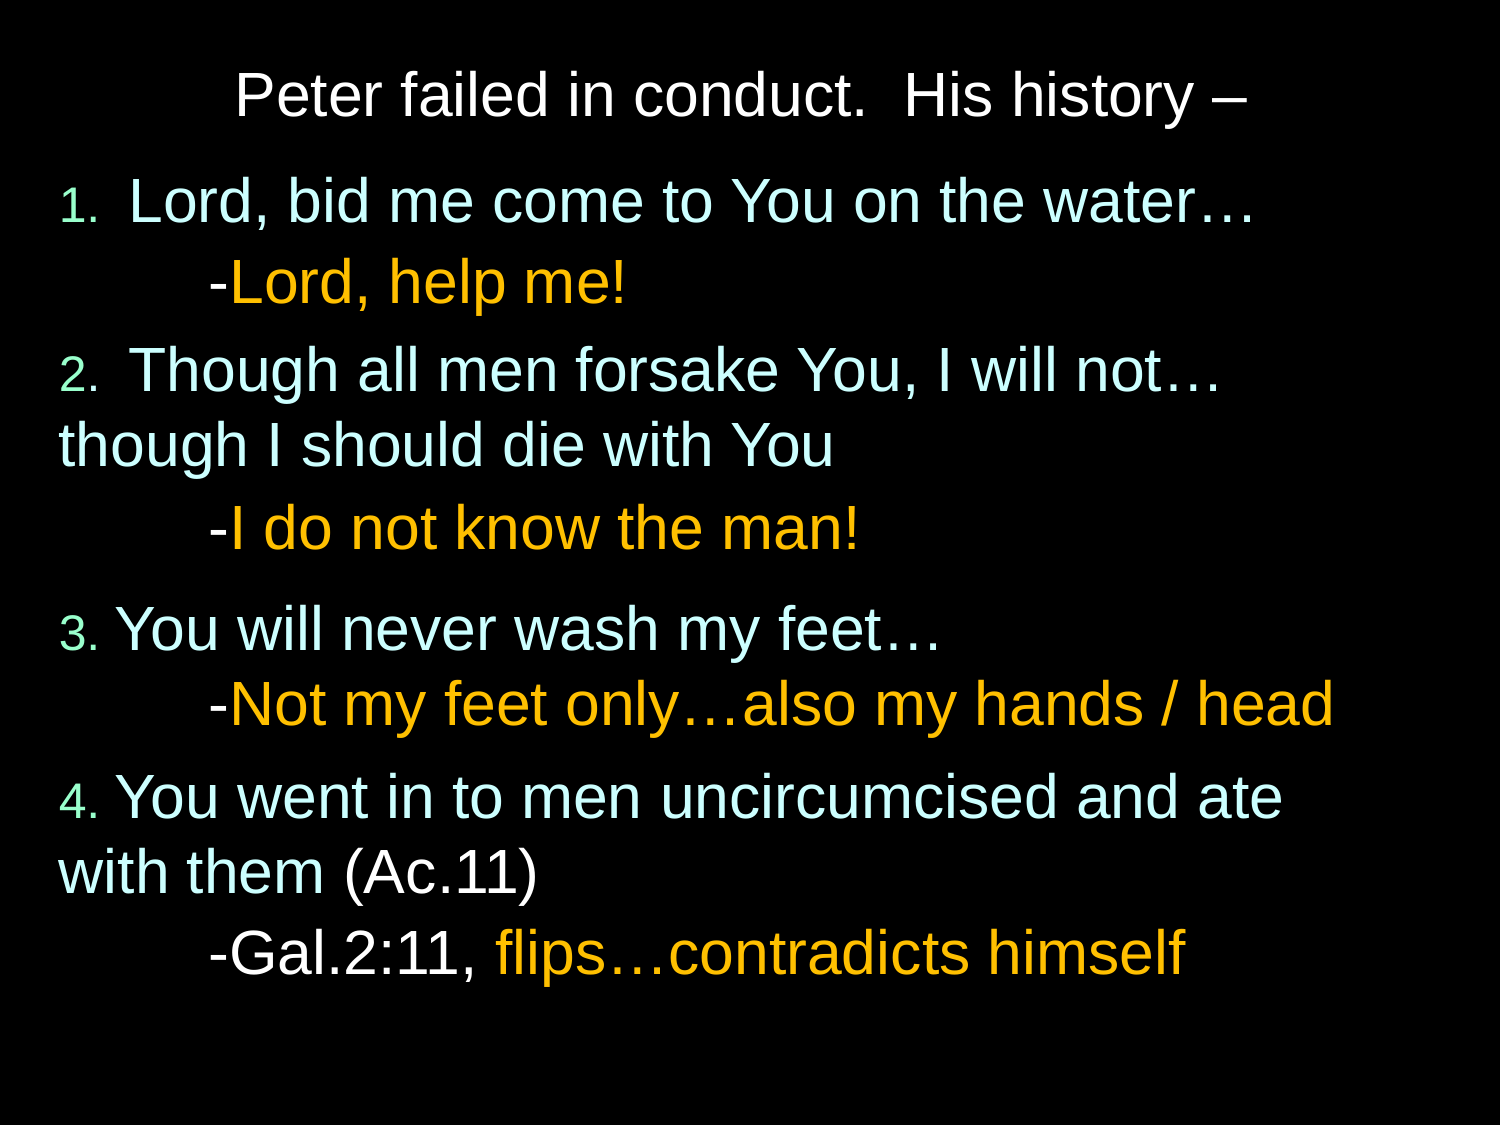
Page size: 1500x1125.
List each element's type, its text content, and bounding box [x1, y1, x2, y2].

list Peter failed in conduct. His history – 1. Lord, bid me come to You on the water… -Lord, help me! 2. Though all men forsake You, I will not… though I should die with You -I do not know the man! 3. You will never wash my feet… -Not my feet only…also my hands / head 4. You went in to men uncircumcised and ate with them (Ac.11) -Gal.2:11, flips…contradicts himself [43, 46, 1457, 1029]
